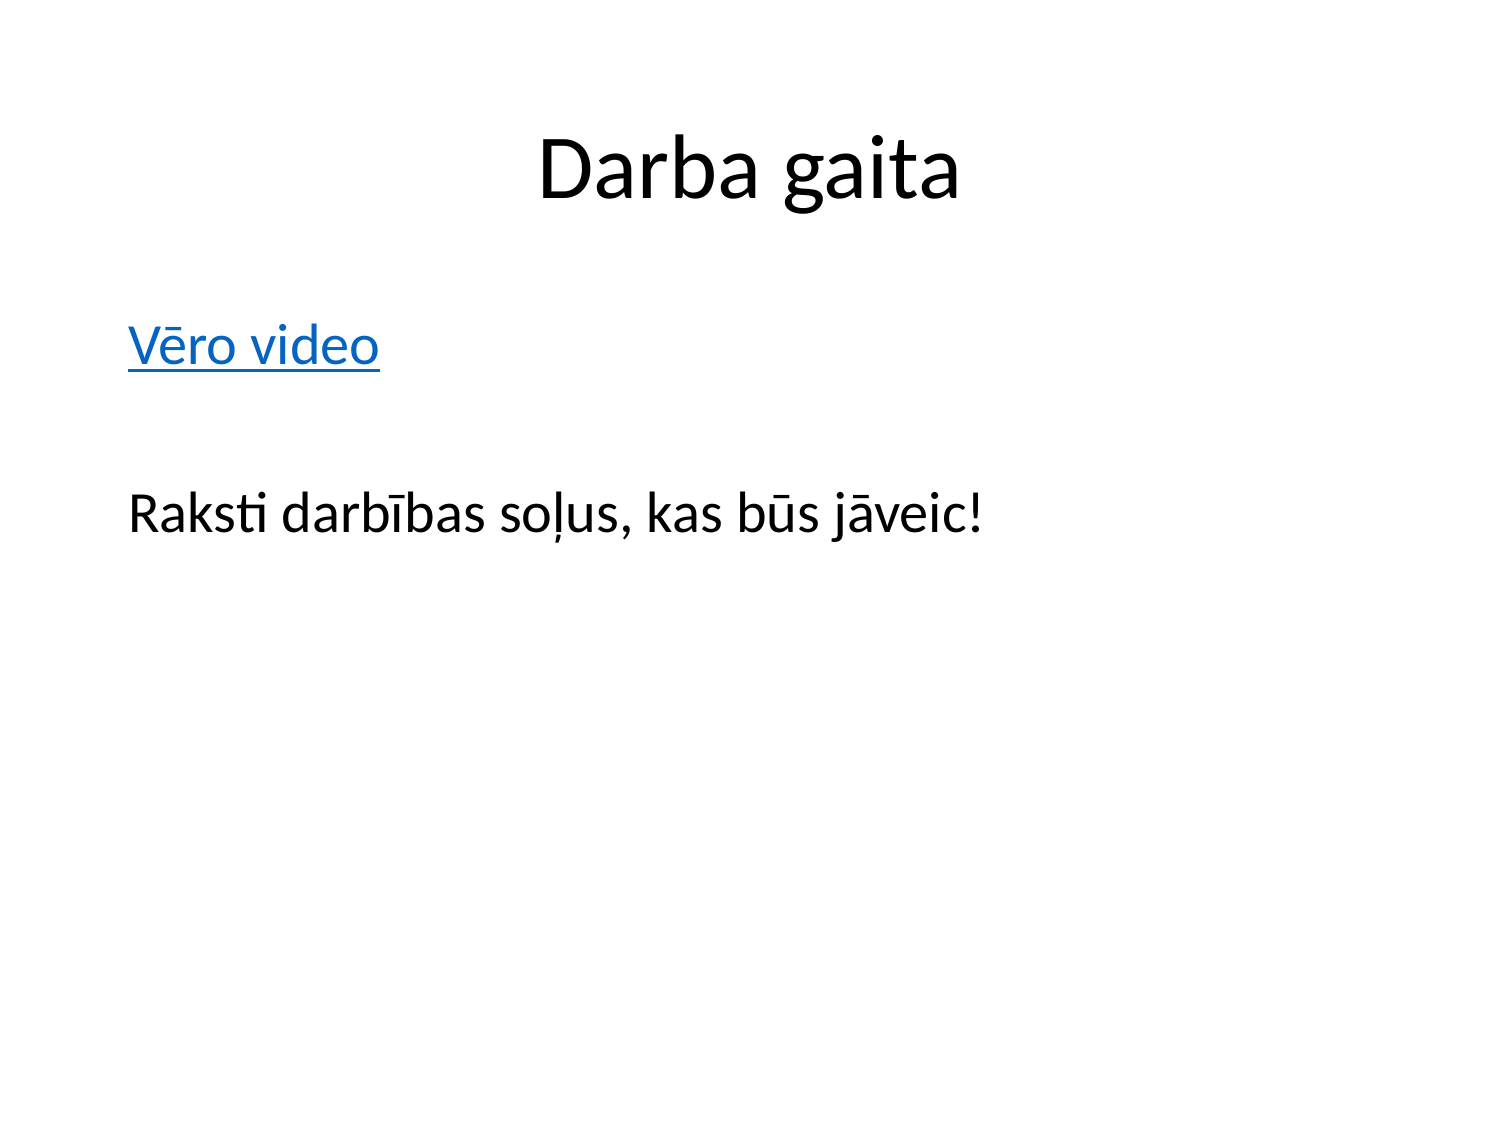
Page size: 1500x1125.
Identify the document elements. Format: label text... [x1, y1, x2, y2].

list Vēro video Raksti darbības soļus, kas būs jāveic! [83, 299, 1378, 1014]
title Darba gaita [103, 59, 1397, 278]
